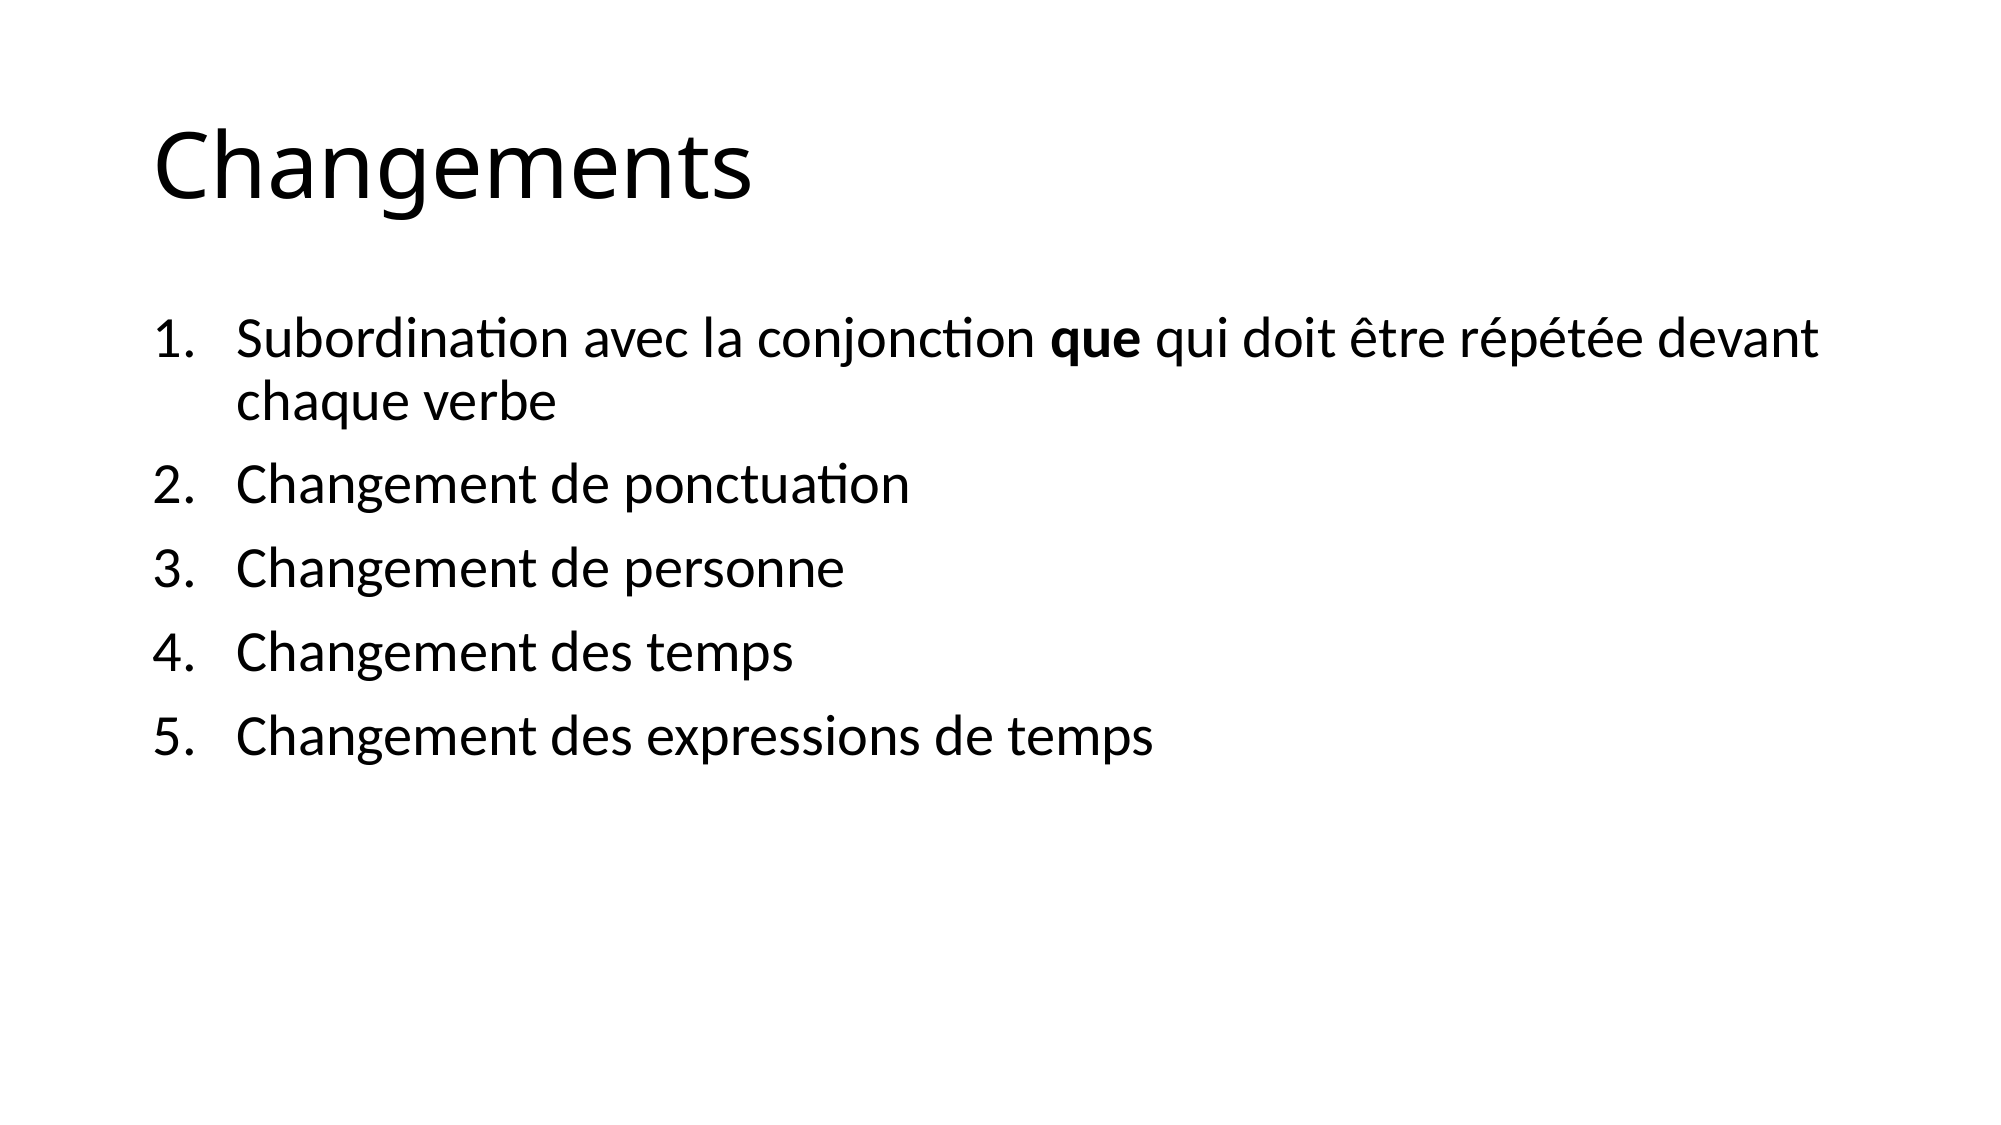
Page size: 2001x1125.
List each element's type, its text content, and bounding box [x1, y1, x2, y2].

list Subordination avec la conjonction que qui doit être répétée devant chaque verbe Changement de ponctuation Changement de personne Changement des temps Changement des expressions de temps [137, 299, 1863, 1014]
title Changements [137, 59, 1863, 278]
